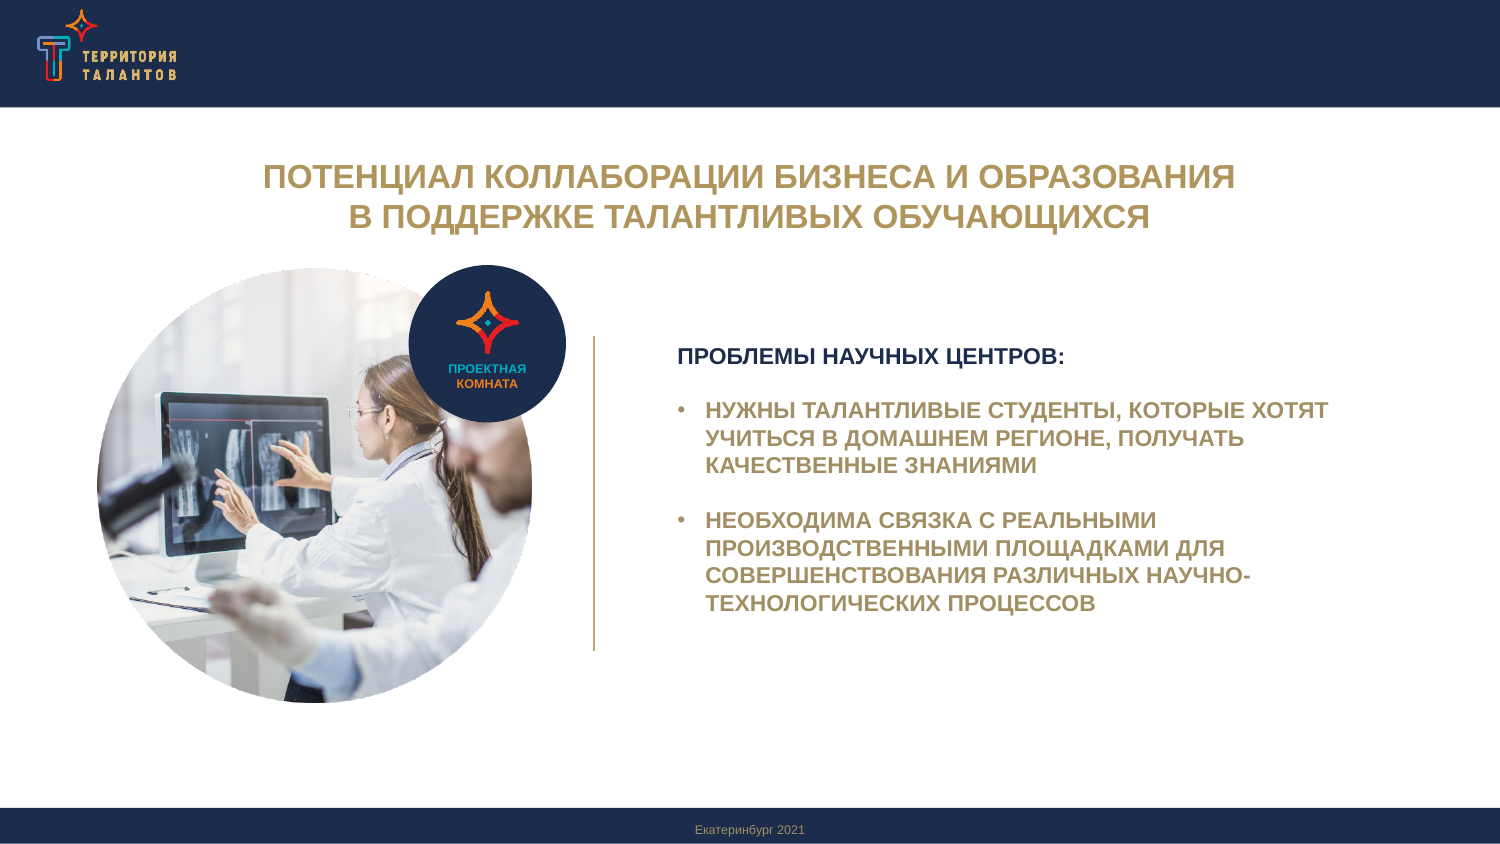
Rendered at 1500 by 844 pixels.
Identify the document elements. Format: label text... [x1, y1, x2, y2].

text_box ПОТЕНЦИАЛ КОЛЛАБОРАЦИИ БИЗНЕСА И ОБРАЗОВАНИЯ В ПОДДЕРЖКЕ ТАЛАНТЛИВЫХ ОБУЧАЮЩИХСЯ [163, 147, 1337, 243]
text_box [0, 0, 1500, 110]
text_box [408, 264, 567, 423]
picture [37, 9, 177, 81]
text_box Екатеринбург 2021 [406, 808, 1094, 838]
text_box ПРОБЛЕМЫ НАУЧНЫХ ЦЕНТРОВ: НУЖНЫ ТАЛАНТЛИВЫЕ СТУДЕНТЫ, КОТОРЫЕ ХОТЯТ УЧИТЬСЯ В ДОМАШНЕМ РЕГИОНЕ, ПОЛУЧАТЬ КАЧЕСТВЕННЫЕ ЗНАНИЯМИ НЕОБХОДИМА СВЯЗКА С РЕАЛЬНЫМИ ПРОИЗВОДСТВЕННЫМИ ПЛОЩАДКАМИ ДЛЯ СОВЕРШЕНСТВОВАНИЯ РАЗЛИЧНЫХ НАУЧНО-ТЕХНОЛОГИЧЕСКИХ ПРОЦЕССОВ [662, 333, 1388, 624]
picture [97, 267, 532, 703]
text_box [0, 806, 1500, 844]
